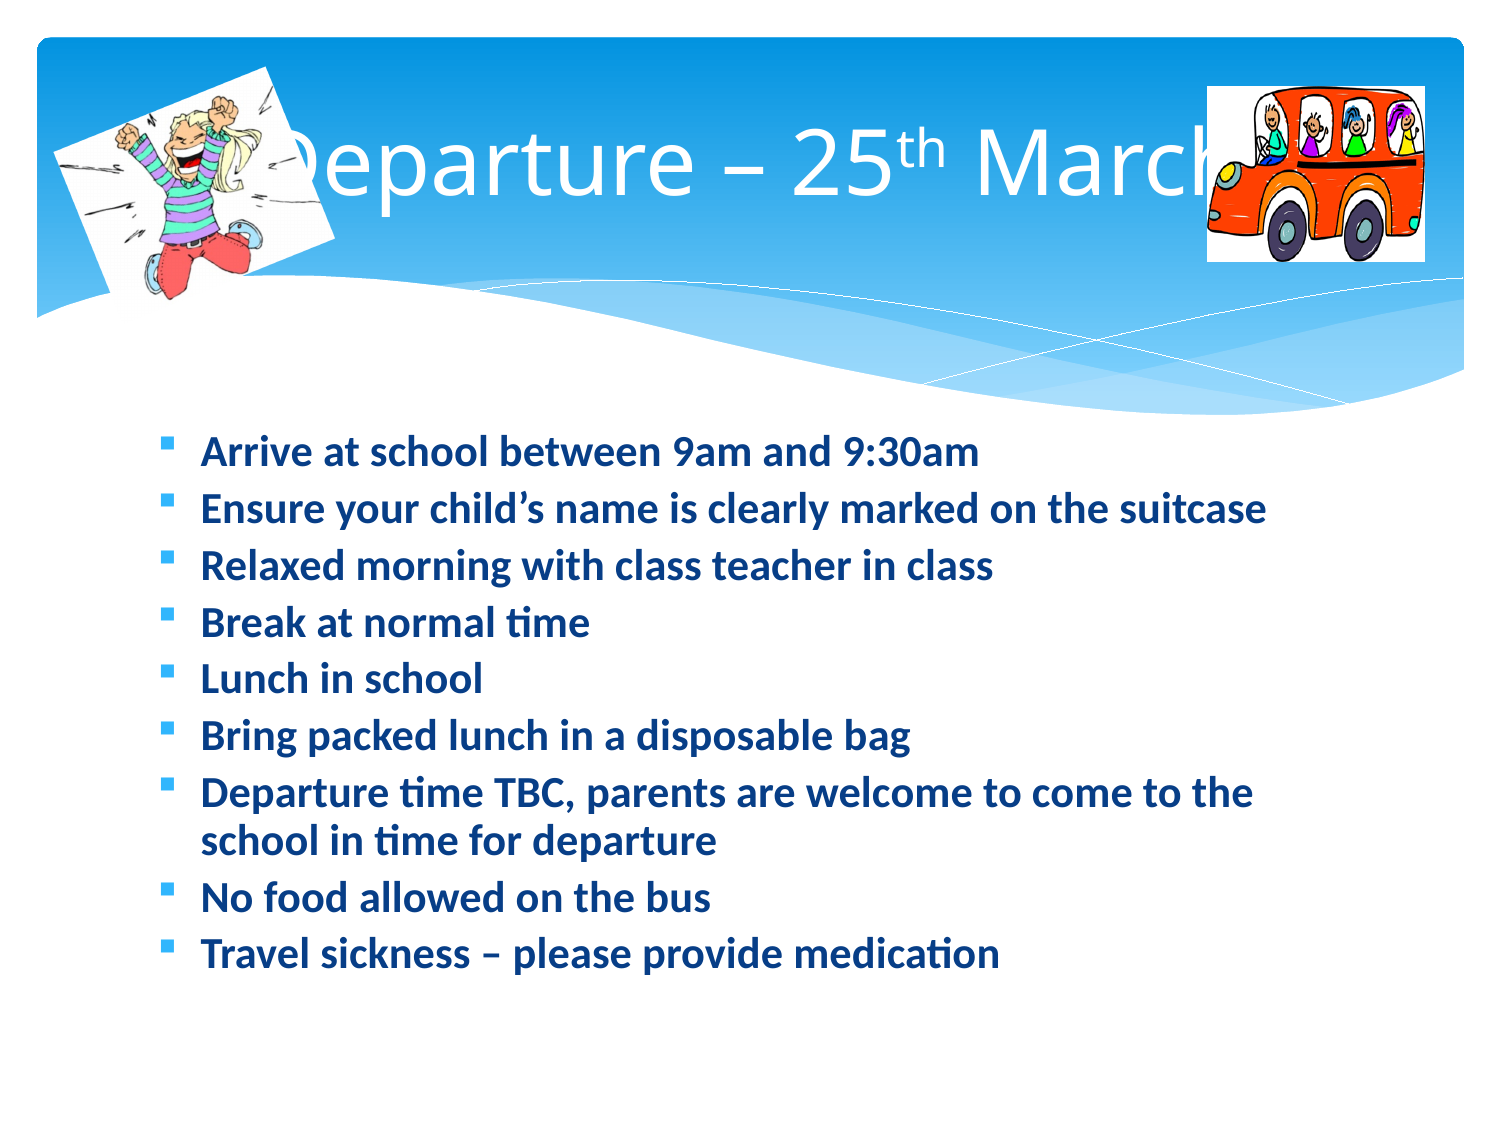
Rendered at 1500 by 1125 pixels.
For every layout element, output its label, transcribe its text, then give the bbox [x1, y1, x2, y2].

picture [1206, 87, 1426, 263]
title Departure – 25th March [75, 55, 1425, 261]
list Arrive at school between 9am and 9:30am Ensure your child’s name is clearly marked on the suitcase Relaxed morning with class teacher in class Break at normal time Lunch in school Bring packed lunch in a disposable bag Departure time TBC, parents are welcome to come to the school in time for departure No food allowed on the bus Travel sickness – please provide medication [142, 420, 1358, 987]
picture [54, 68, 334, 323]
